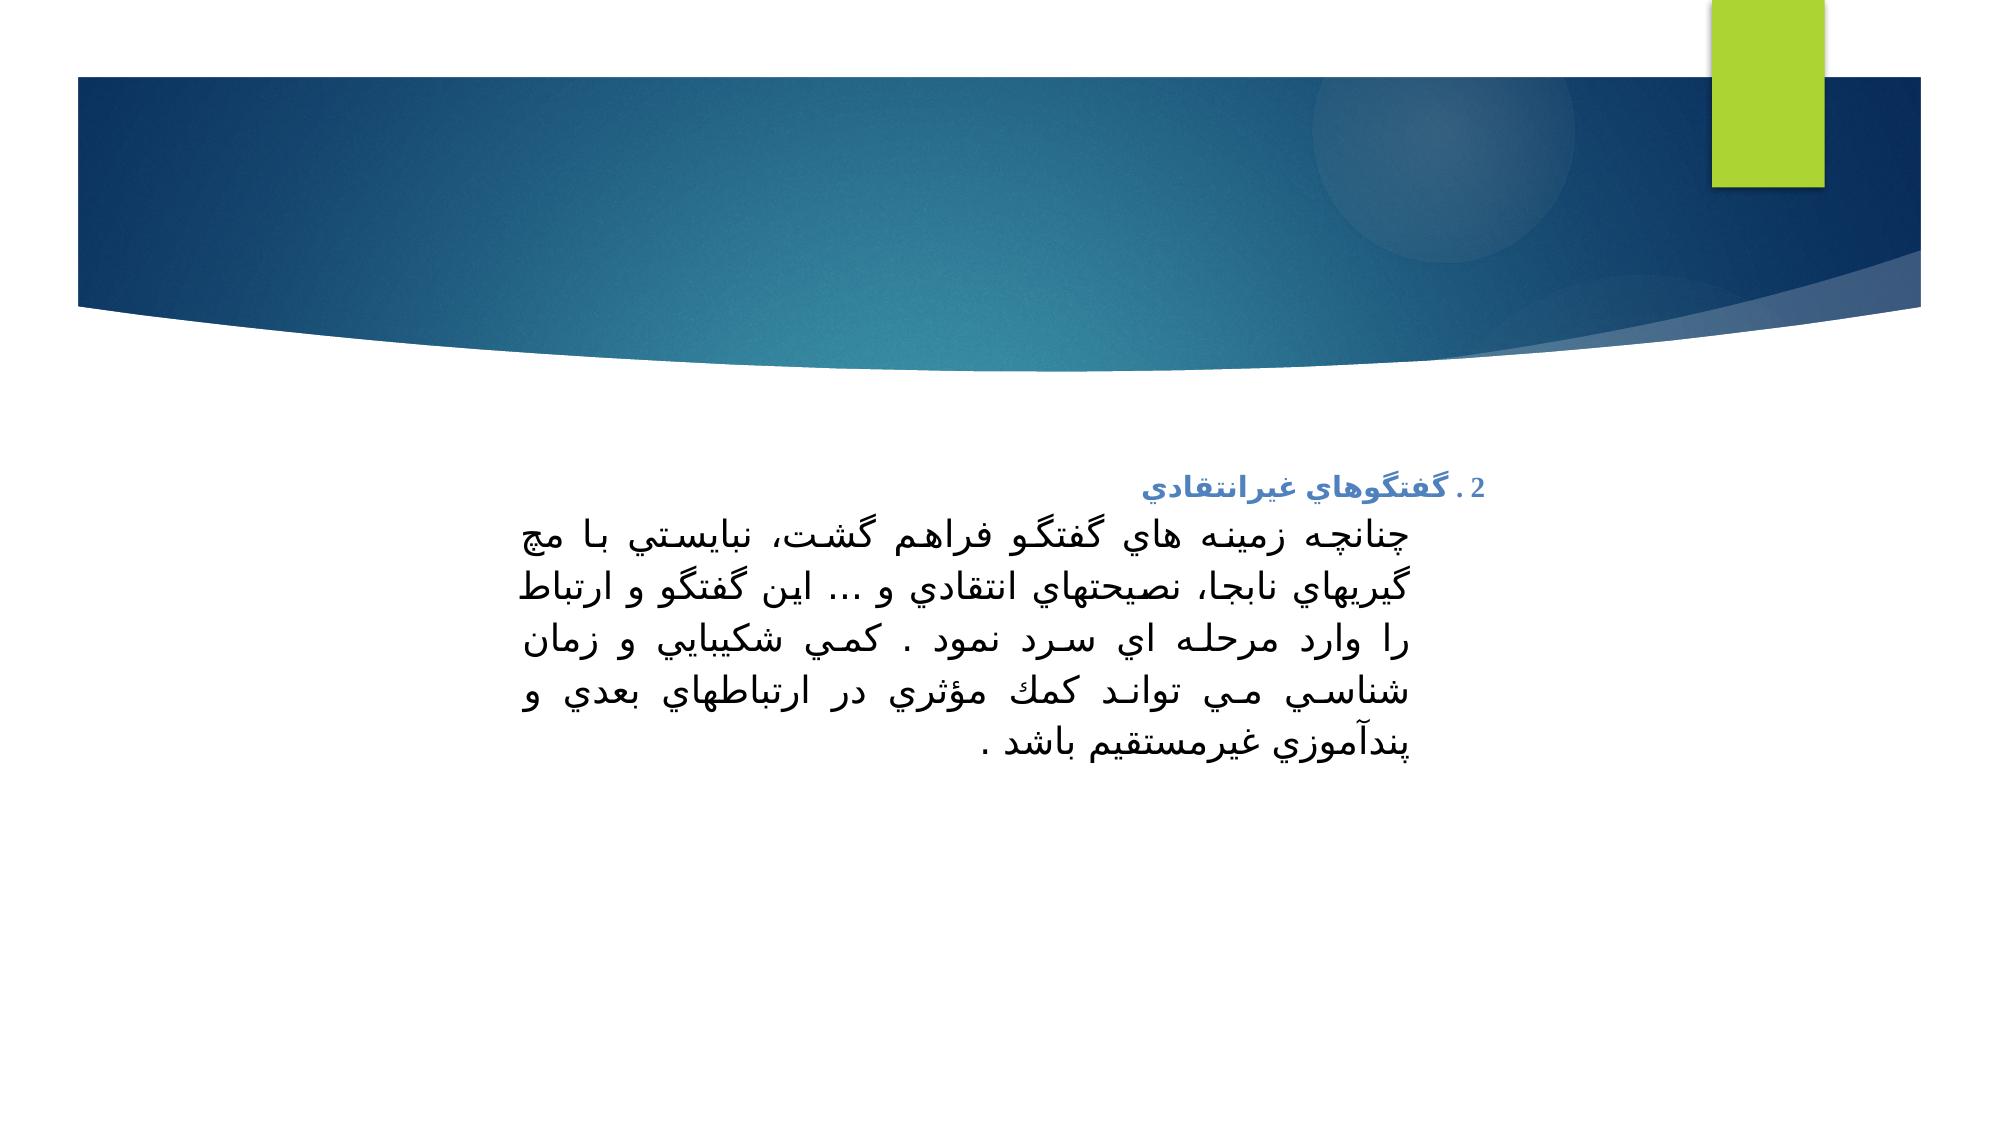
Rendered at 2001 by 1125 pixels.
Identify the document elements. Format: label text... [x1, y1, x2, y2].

text_box 2 . گفتگوهاي غيرانتقادي چنانچه زمينه هاي گفتگو فراهم گشت، نبايستي با مچ گيريهاي نابجا، نصيحتهاي انتقادي و ... اين گفتگو و ارتباط را وارد مرحله اي سرد نمود . كمي شكيبايي و زمان شناسي مي تواند كمك مؤثري در ارتباطهاي بعدي و پندآموزي غيرمستقيم باشد . [500, 456, 1500, 770]
